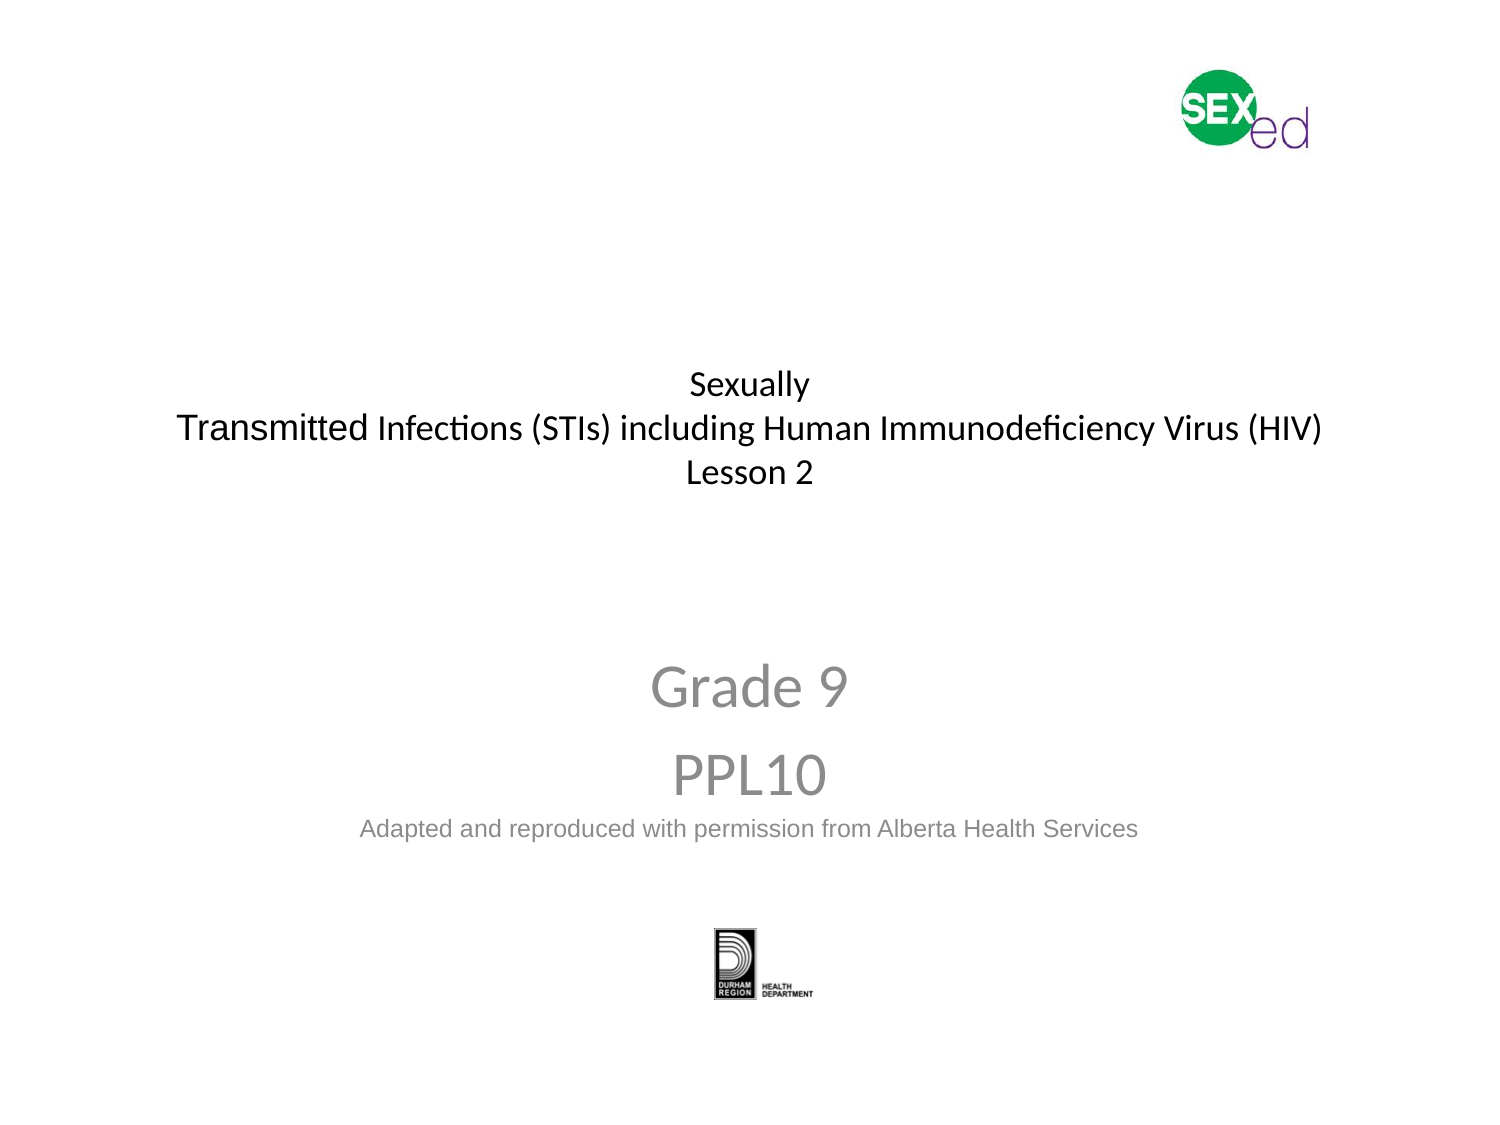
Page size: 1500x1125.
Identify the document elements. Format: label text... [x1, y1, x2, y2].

subtitle Grade 9 PPL10 Adapted and reproduced with permission from Alberta Health Services [225, 637, 1275, 925]
picture [1174, 66, 1313, 155]
title Sexually Transmitted Infections (STIs) including Human Immunodeficiency Virus (HIV) Lesson 2 [112, 349, 1388, 591]
picture [714, 928, 813, 1000]
